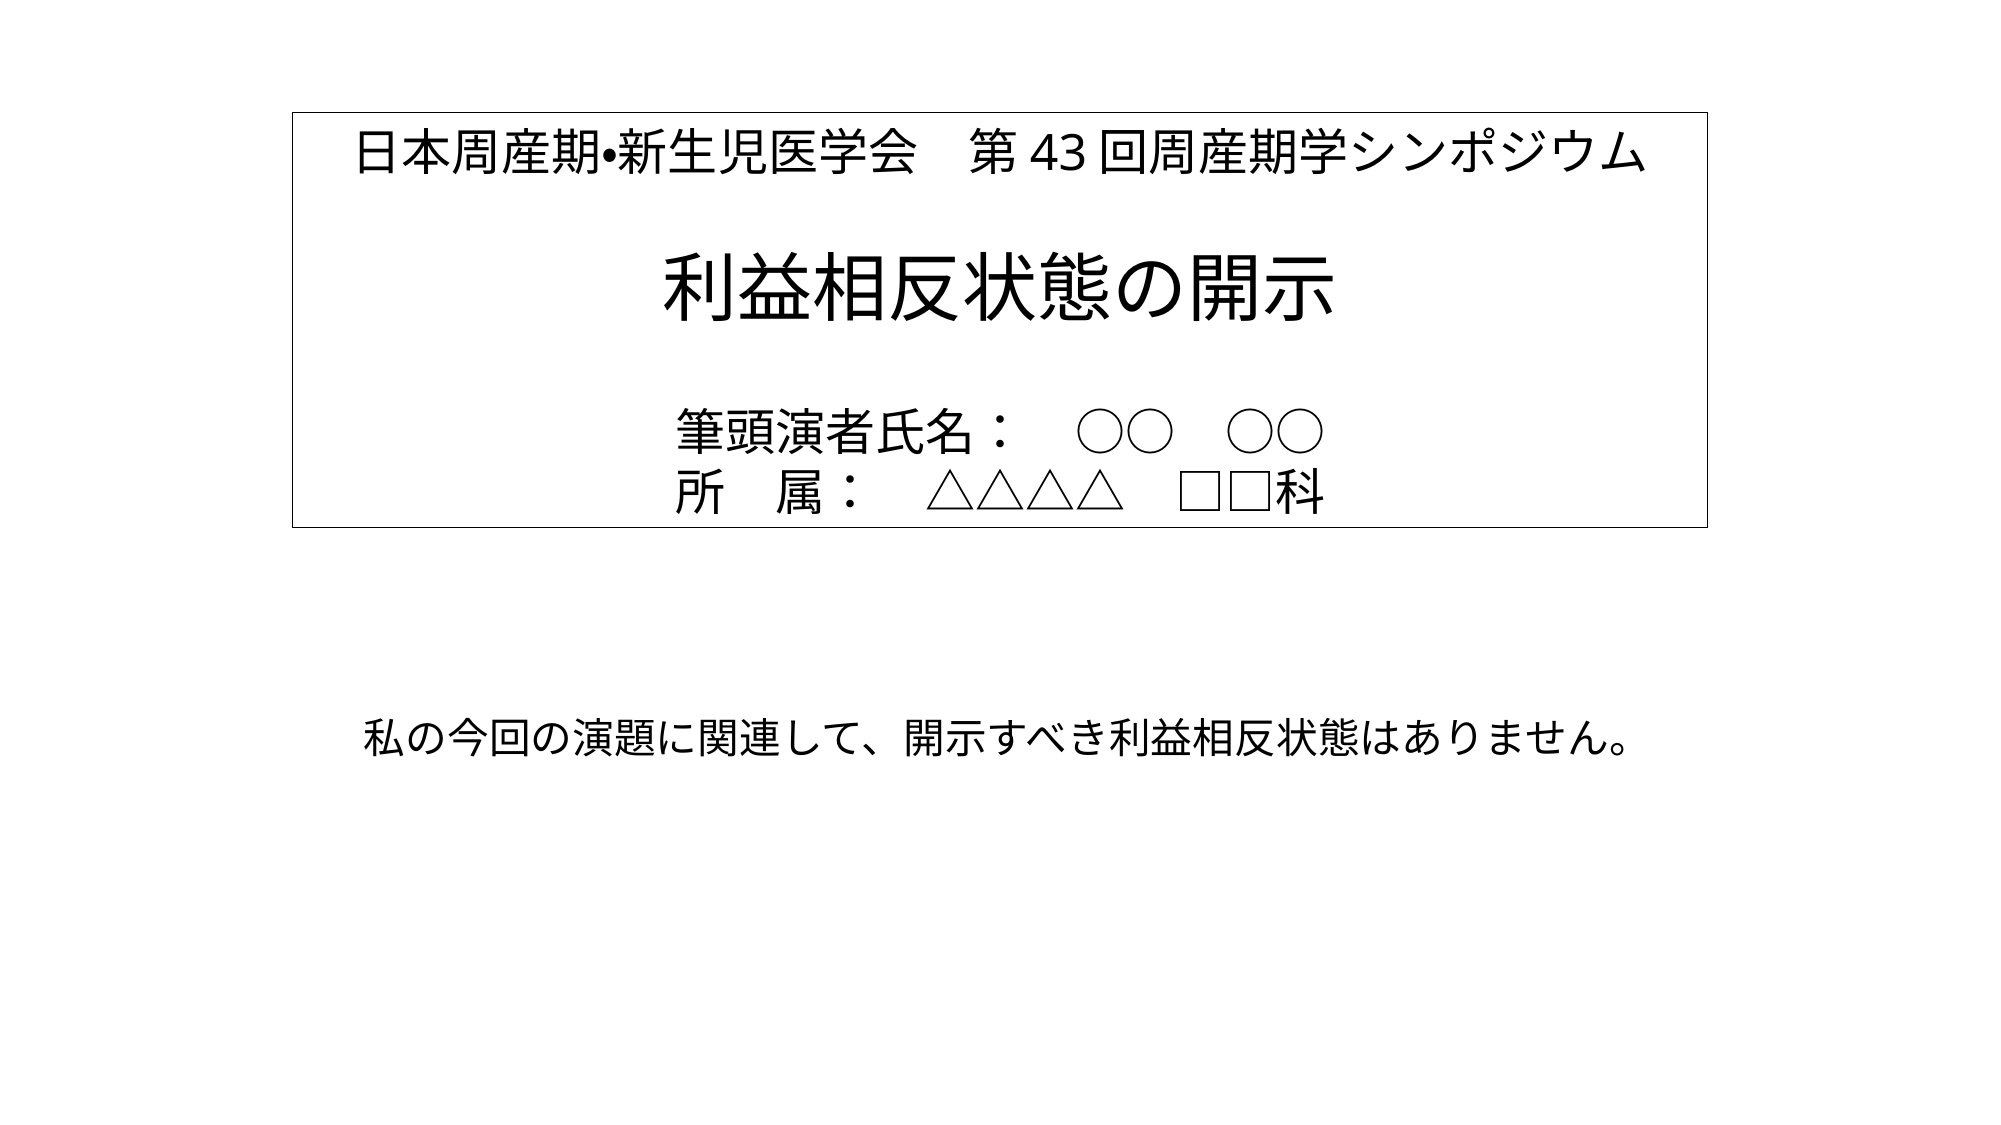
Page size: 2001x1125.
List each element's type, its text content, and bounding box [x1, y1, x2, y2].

text_box 私の今回の演題に関連して、開示すべき利益相反状態はありません。 [315, 704, 1708, 769]
text_box 日本周産期・新生児医学会 第43回周産期学シンポジウム 利益相反状態の開示 筆頭演者氏名： ○○ ○○ 所 属： △△△△ □□科 [292, 112, 1708, 528]
